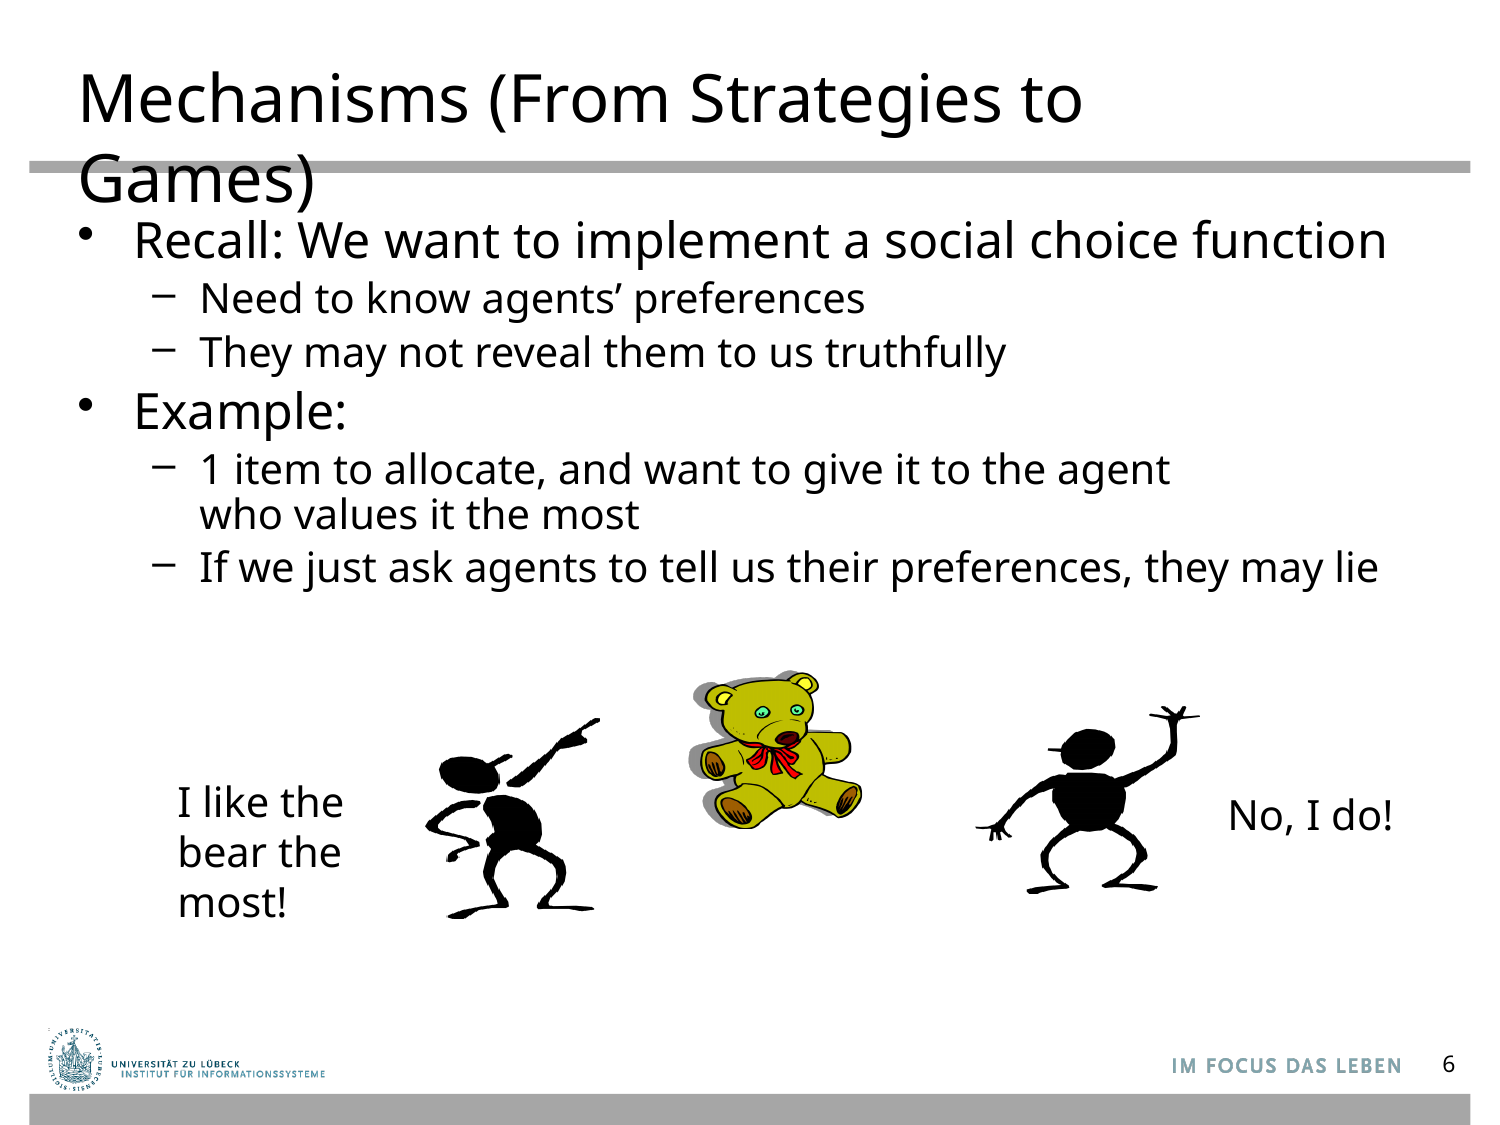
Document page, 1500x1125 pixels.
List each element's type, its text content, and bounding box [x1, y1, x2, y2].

list Recall: We want to implement a social choice function Need to know agents’ preferences They may not reveal them to us truthfully Example: 1 item to allocate, and want to give it to the agent who values it the most If we just ask agents to tell us their preferences, they may lie [62, 208, 1450, 759]
title Mechanisms (From Strategies to Games) [62, 47, 1338, 208]
text_box No, I do! [1212, 781, 1438, 847]
picture [687, 668, 863, 830]
slide_number 6 [1305, 1050, 1471, 1083]
picture [974, 706, 1201, 895]
picture [424, 718, 601, 920]
text_box I like the bear the most! [162, 768, 400, 934]
picture [1173, 1058, 1305, 1073]
